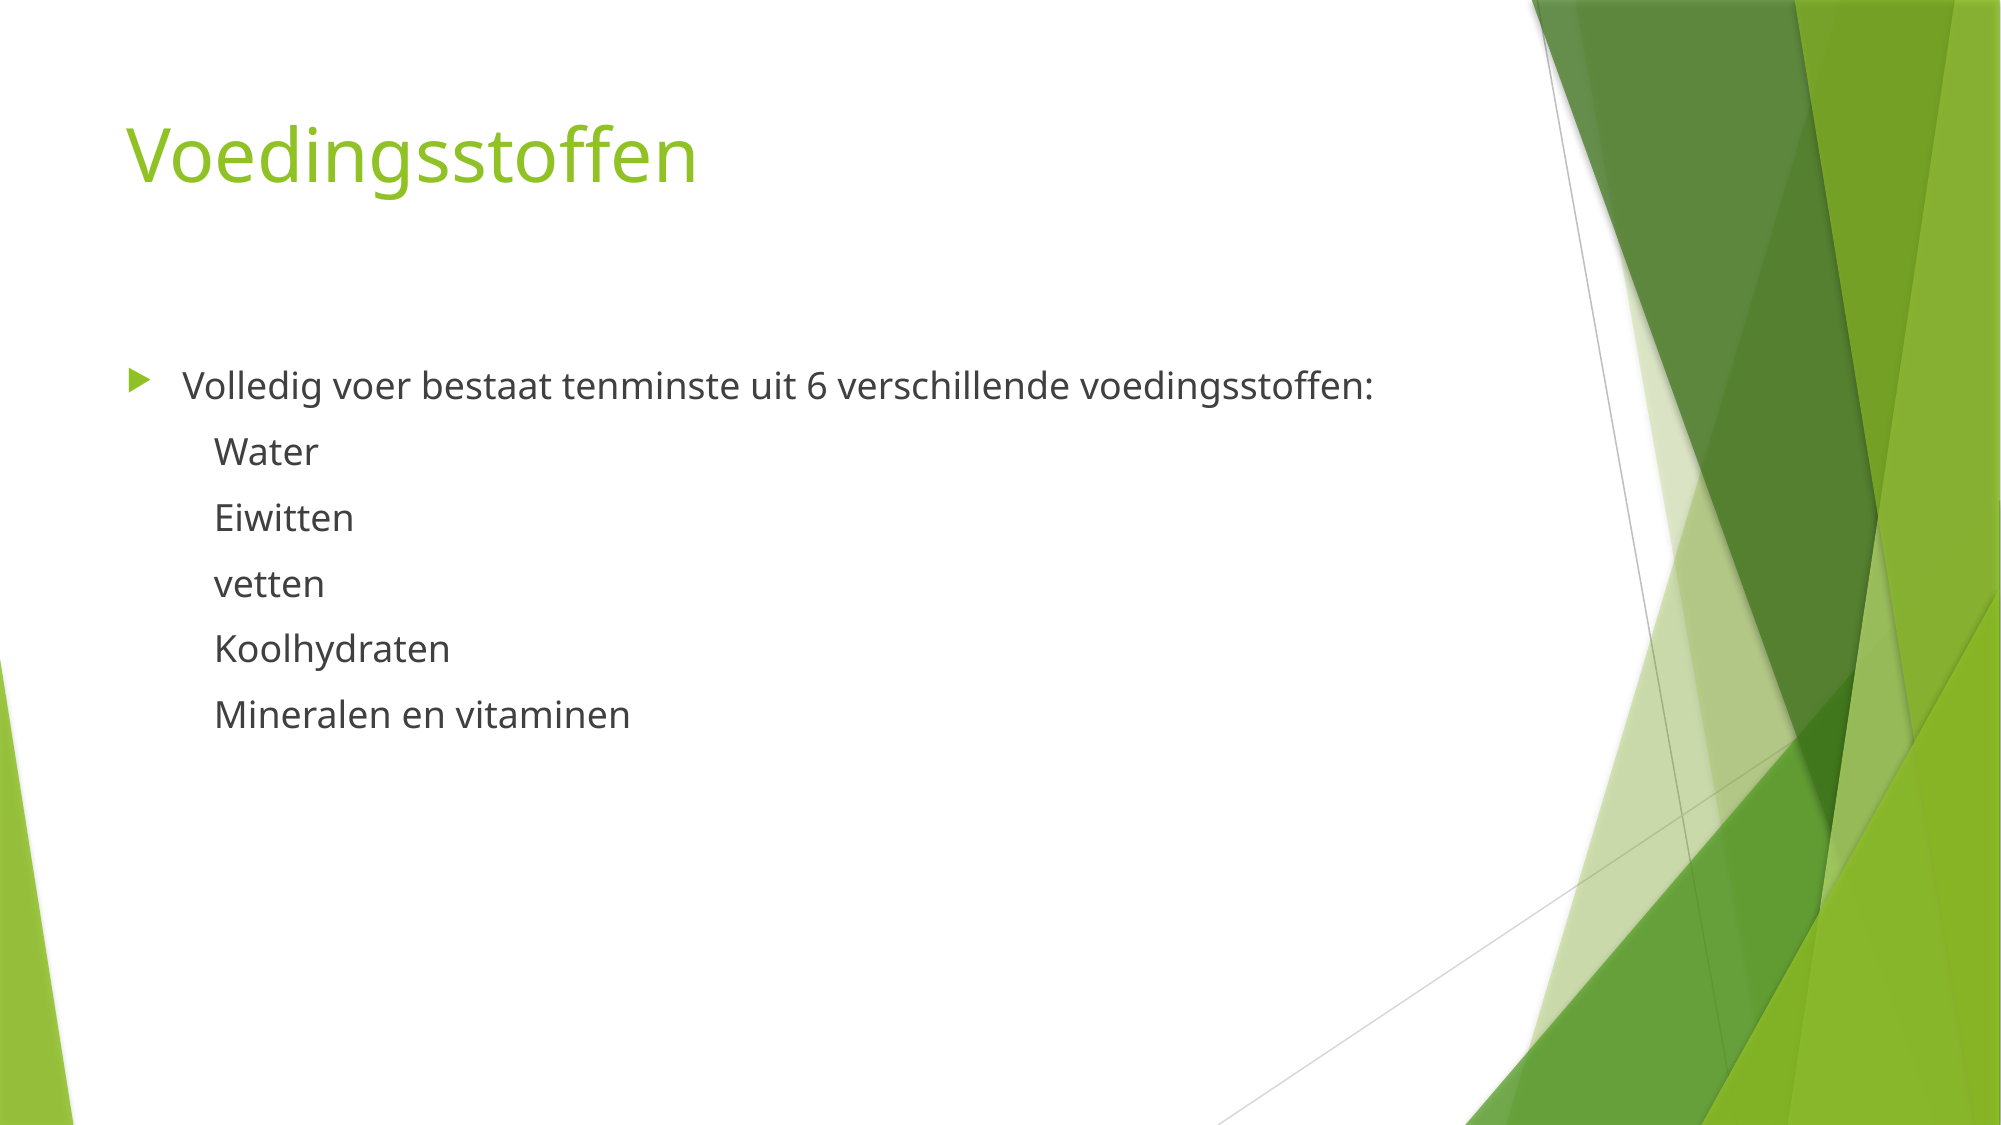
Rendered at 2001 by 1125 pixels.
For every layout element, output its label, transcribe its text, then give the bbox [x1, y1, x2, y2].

list Volledig voer bestaat tenminste uit 6 verschillende voedingsstoffen: Water Eiwitten vetten Koolhydraten Mineralen en vitaminen [111, 354, 1522, 992]
title Voedingsstoffen [111, 99, 1522, 317]
